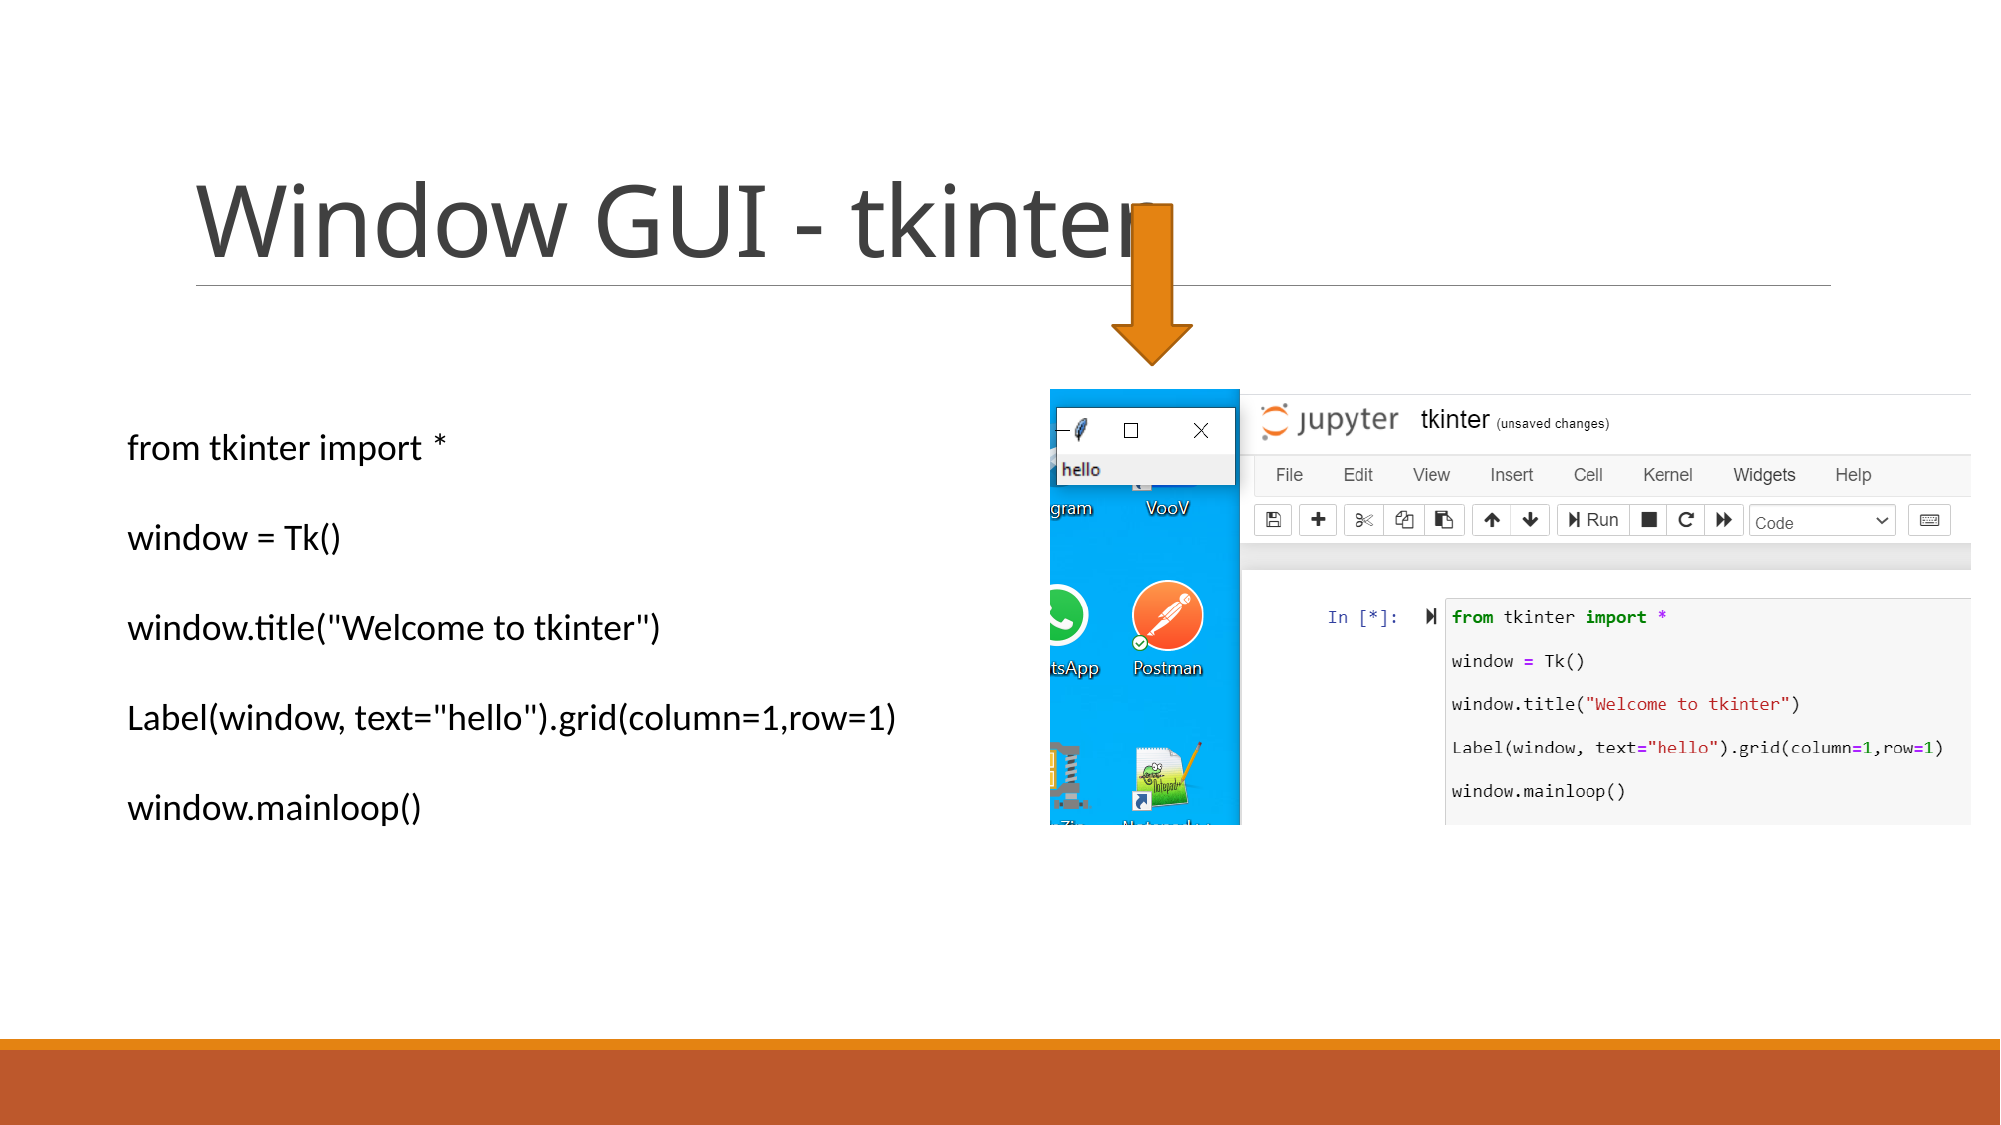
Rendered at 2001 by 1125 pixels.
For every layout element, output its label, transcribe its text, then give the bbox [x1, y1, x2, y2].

picture [1073, 506, 1079, 513]
picture [1240, 388, 1971, 826]
picture [1086, 666, 1092, 677]
title Window GUI - tkinter [180, 47, 1830, 285]
picture [1050, 408, 1235, 490]
picture [1050, 585, 1088, 645]
picture [1189, 666, 1195, 673]
picture [1133, 581, 1203, 650]
picture [1133, 743, 1201, 810]
text_box [1111, 203, 1194, 367]
picture [1063, 662, 1074, 673]
picture [1050, 743, 1088, 808]
text_box from tkinter import * window = Tk() window.title("Welcome to tkinter") Label(window, text="hello").grid(column=1,row=1) window.mainloop() [112, 415, 1113, 836]
